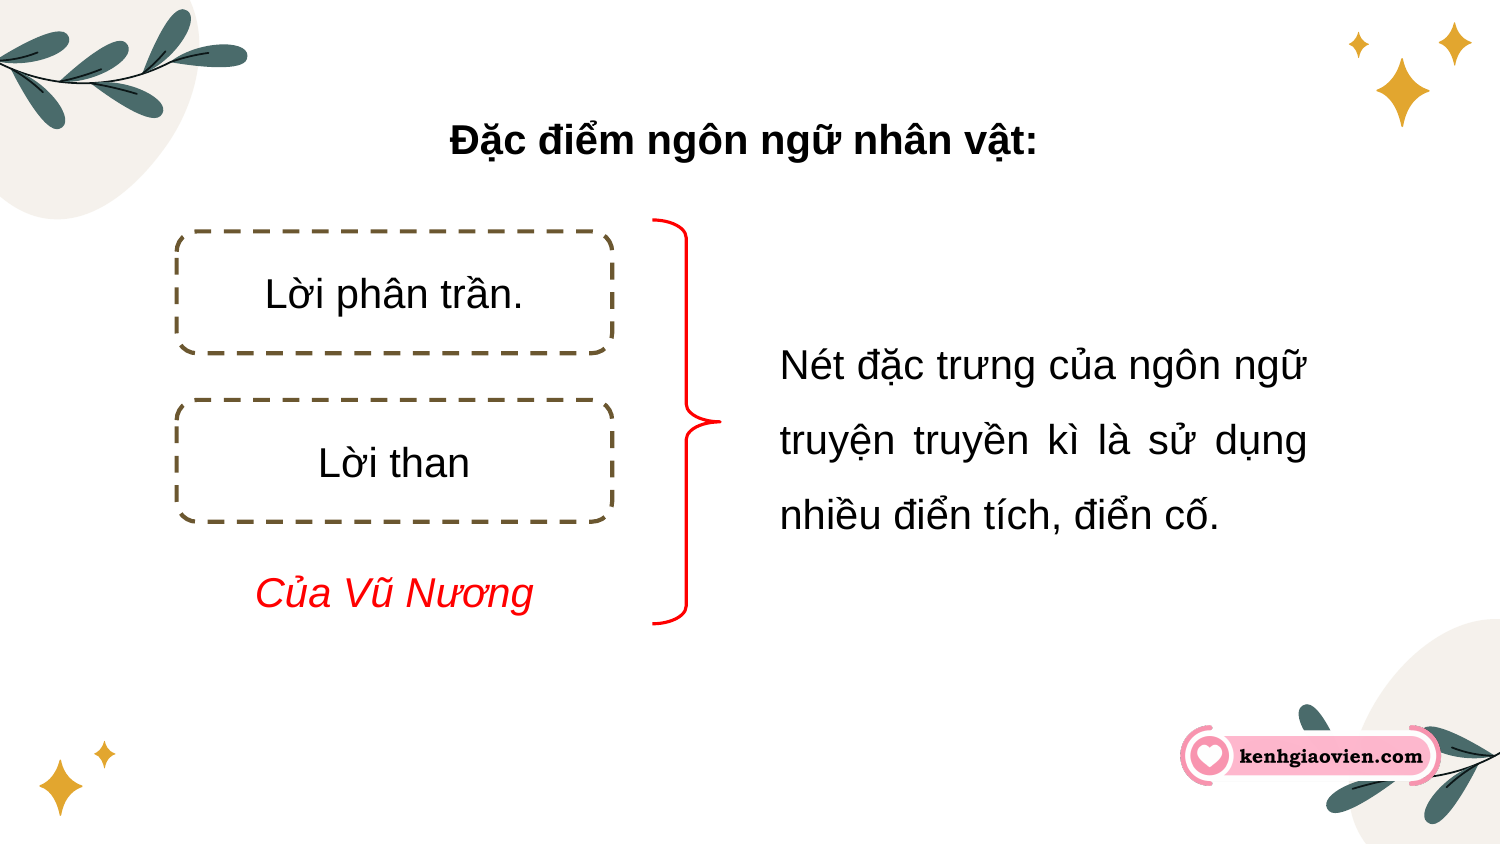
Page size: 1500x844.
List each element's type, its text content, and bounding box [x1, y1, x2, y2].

text_box Nét đặc trưng của ngôn ngữ truyện truyền kì là sử dụng nhiều điển tích, điển cố. [764, 305, 1324, 546]
text_box Đặc điểm ngôn ngữ nhân vật: [322, 105, 1178, 170]
text_box [652, 219, 721, 625]
text_box Lời phân trần. [174, 229, 615, 356]
text_box Của Vũ Nương [227, 558, 562, 623]
text_box Lời than [174, 397, 615, 524]
picture [1177, 725, 1444, 786]
